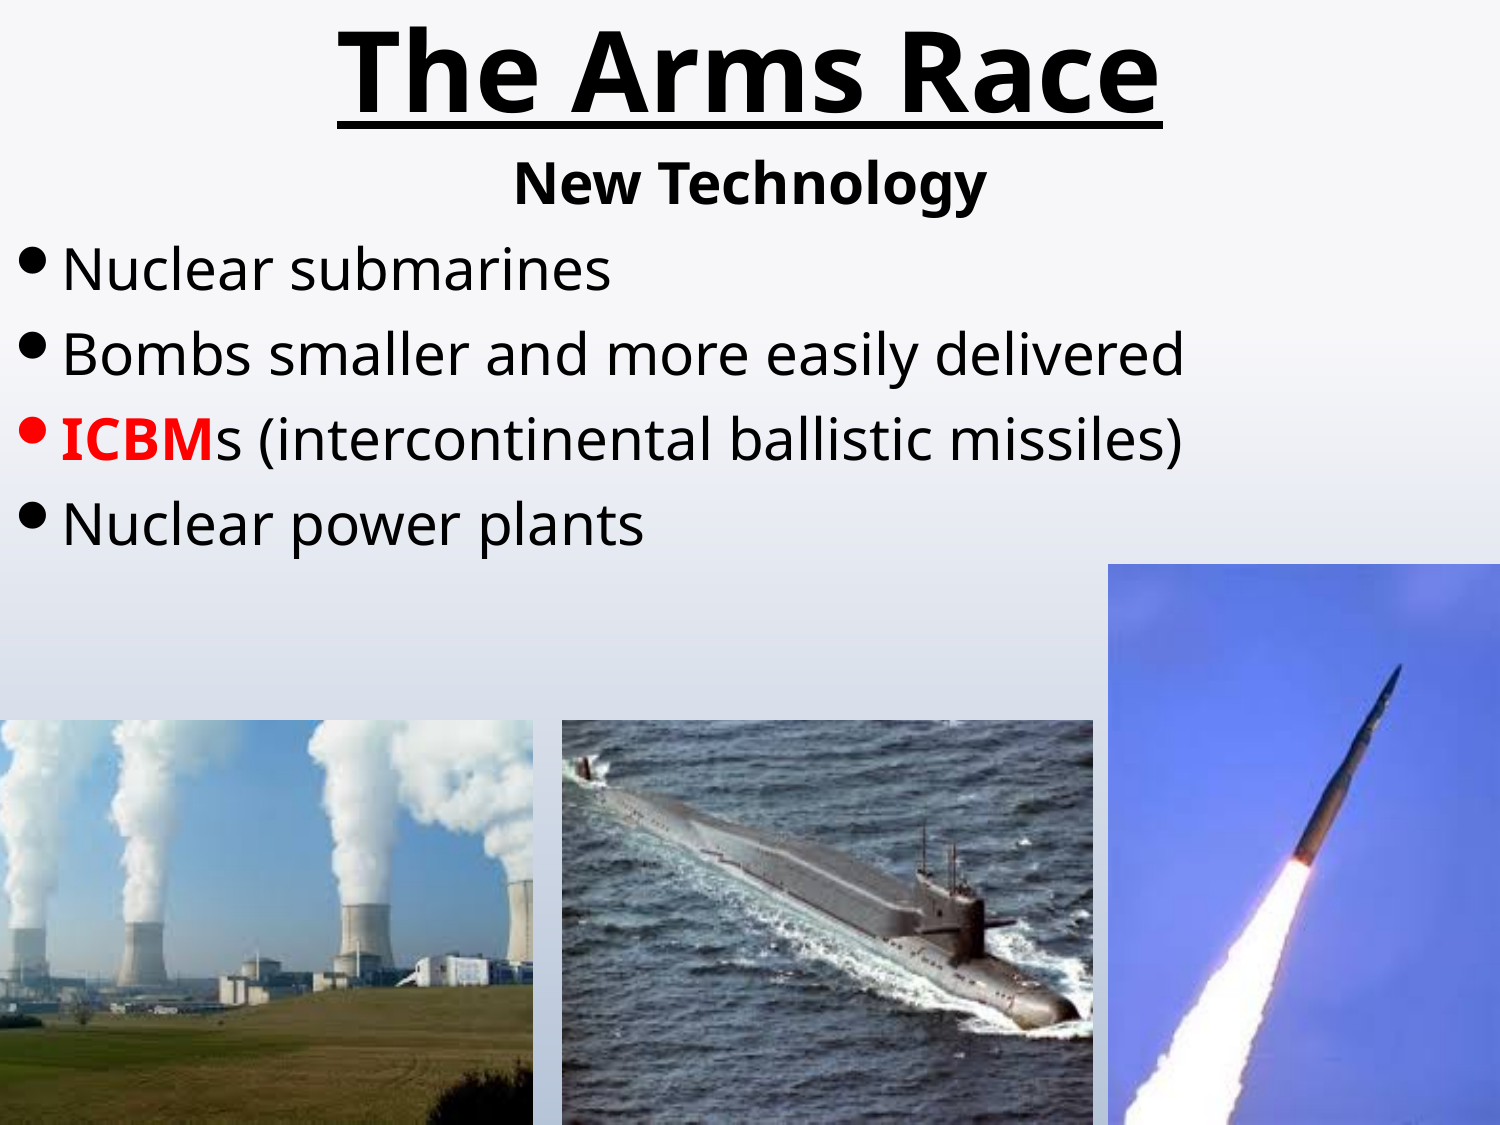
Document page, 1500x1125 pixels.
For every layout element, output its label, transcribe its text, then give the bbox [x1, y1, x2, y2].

title The Arms Race [0, 0, 1500, 153]
picture [0, 718, 534, 1125]
list New Technology Nuclear submarines Bombs smaller and more easily delivered ICBMs (intercontinental ballistic missiles) Nuclear power plants [0, 153, 1500, 1125]
picture [1106, 562, 1500, 1125]
picture [560, 718, 1094, 1125]
